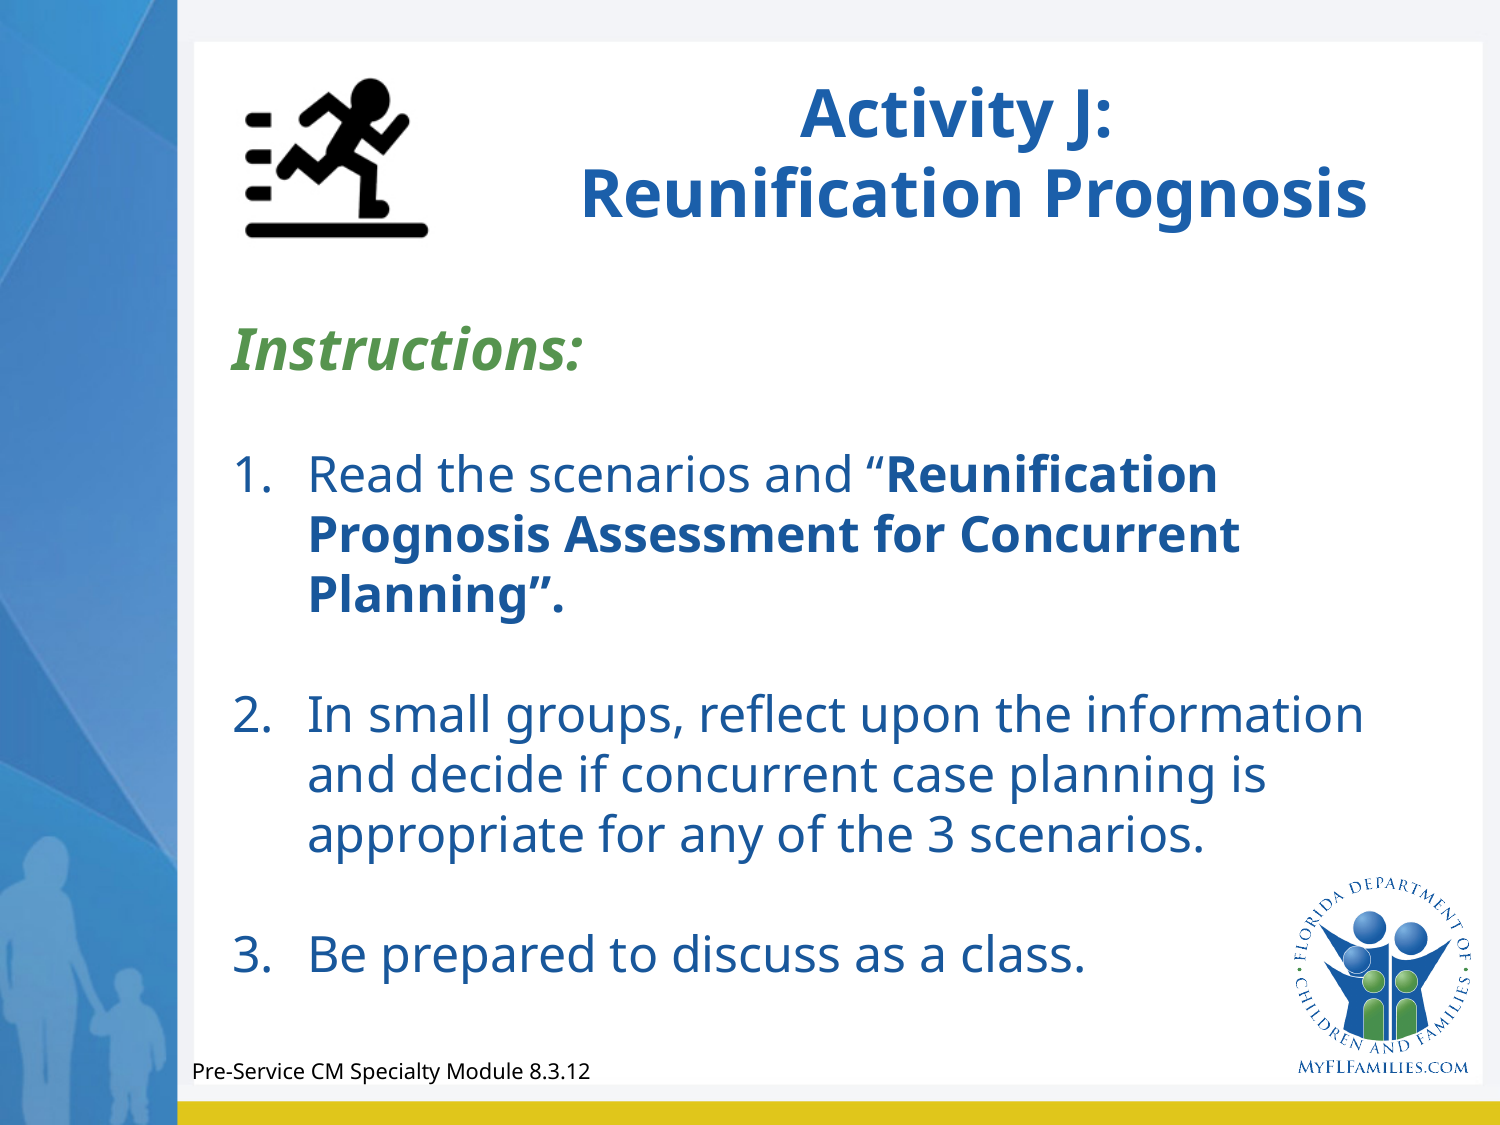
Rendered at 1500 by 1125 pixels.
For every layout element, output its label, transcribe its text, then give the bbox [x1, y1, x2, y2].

picture [0, 0, 1500, 1125]
title Activity J: Reunification Prognosis [479, 56, 1469, 245]
text_box Pre-Service CM Specialty Module 8.3.12 [177, 1050, 626, 1100]
text_box Instructions: Read the scenarios and “Reunification Prognosis Assessment for Concurrent Planning”. In small groups, reflect upon the information and decide if concurrent case planning is appropriate for any of the 3 scenarios. Be prepared to discuss as a class. [217, 304, 1385, 990]
